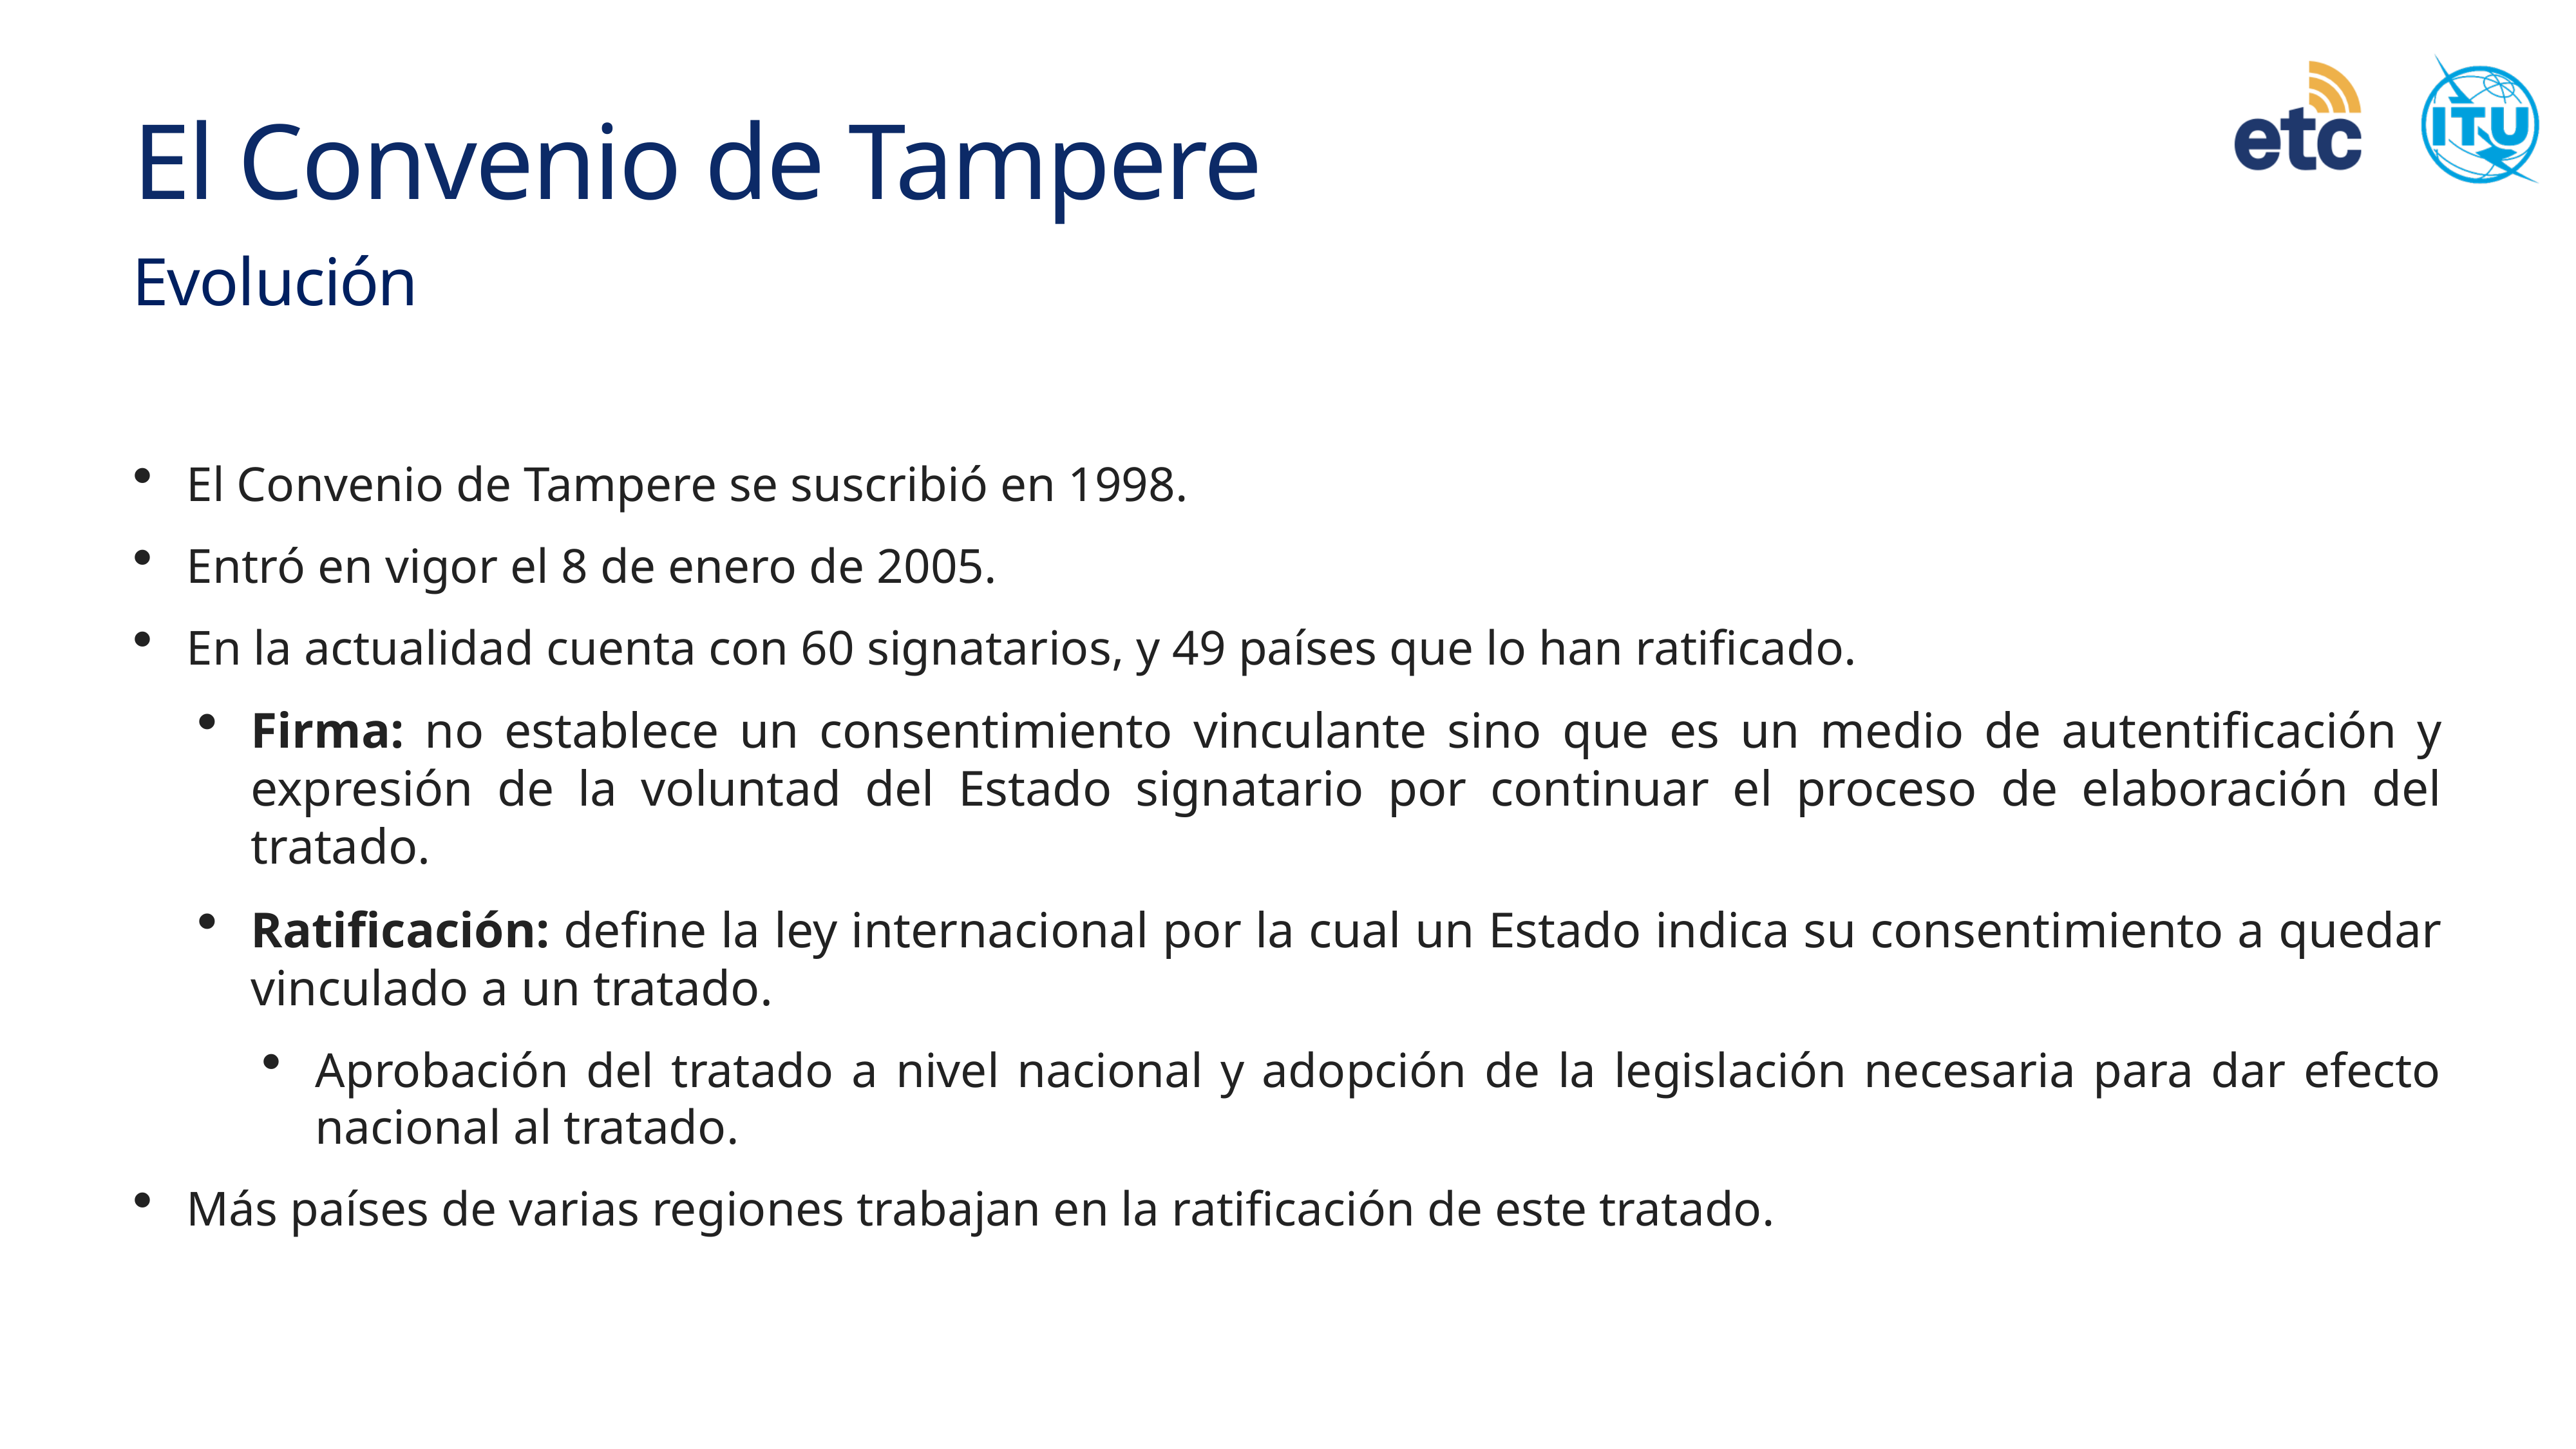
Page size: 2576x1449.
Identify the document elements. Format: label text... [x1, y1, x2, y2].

title El Convenio de Tampere [127, 113, 2449, 250]
list El Convenio de Tampere se suscribió en 1998. Entró en vigor el 8 de enero de 2005. En la actualidad cuenta con 60 signatarios, y 49 países que lo han ratificado. Firma: no establece un consentimiento vinculante sino que es un medio de autentificación y expresión de la voluntad del Estado signatario por continuar el proceso de elaboración del tratado. Ratificación: define la ley internacional por la cual un Estado indica su consentimiento a quedar vinculado a un tratado. Aprobación del tratado a nivel nacional y adopción de la legislación necesaria para dar efecto nacional al tratado. Más países de varias regiones trabajan en la ratificación de este tratado. [127, 448, 2449, 1321]
picture [2206, 35, 2557, 203]
list Evolución [127, 250, 2449, 350]
